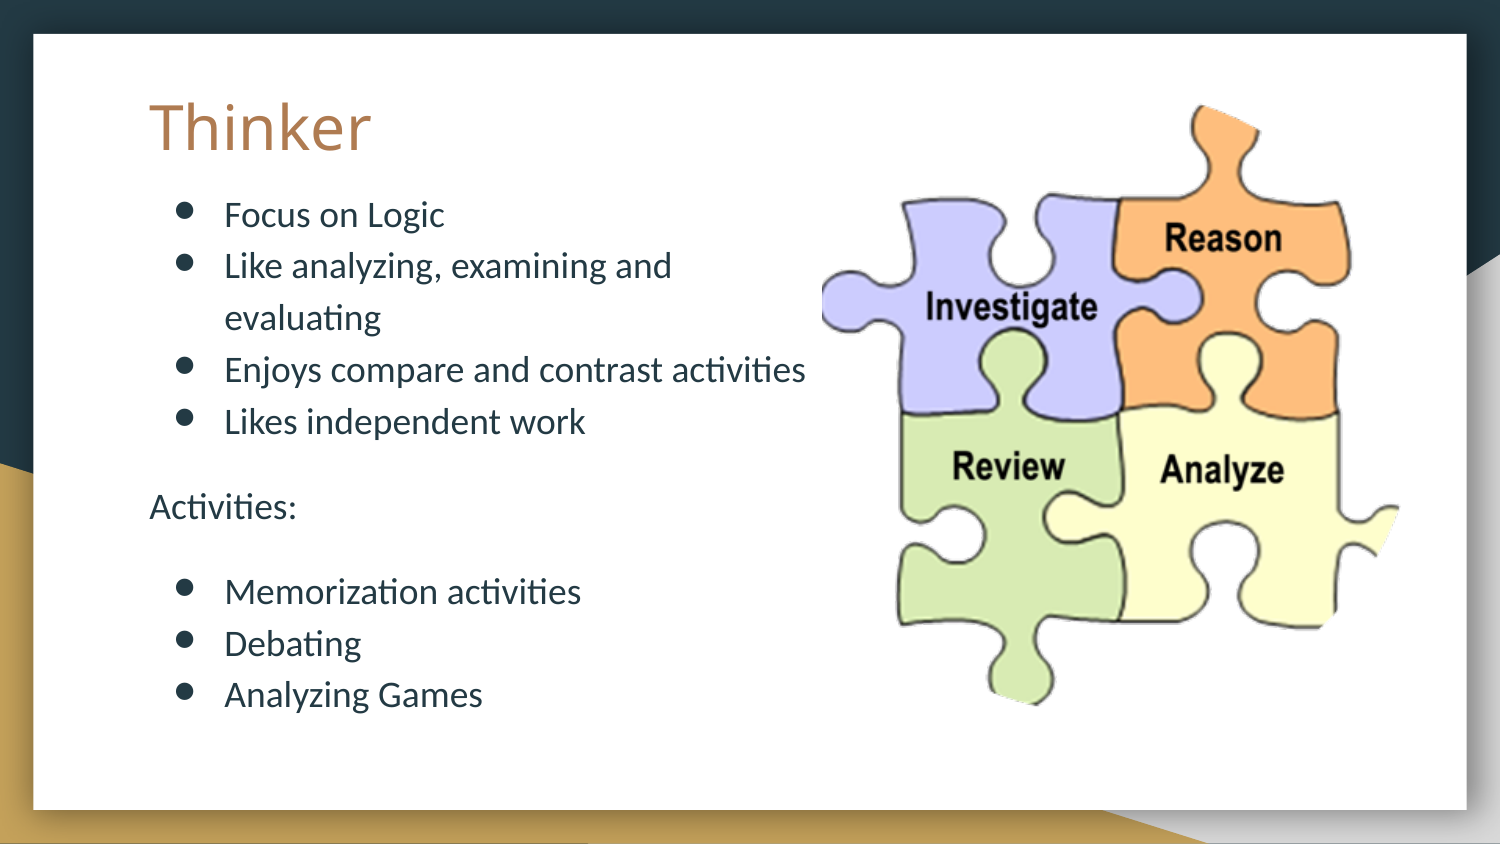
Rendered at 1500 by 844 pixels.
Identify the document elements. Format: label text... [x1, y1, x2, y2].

list Focus on Logic Like analyzing, examining and evaluating Enjoys compare and contrast activities Likes independent work Activities: Memorization activities Debating Analyzing Games [134, 168, 823, 729]
title Thinker [134, 73, 1366, 168]
picture [822, 90, 1419, 715]
